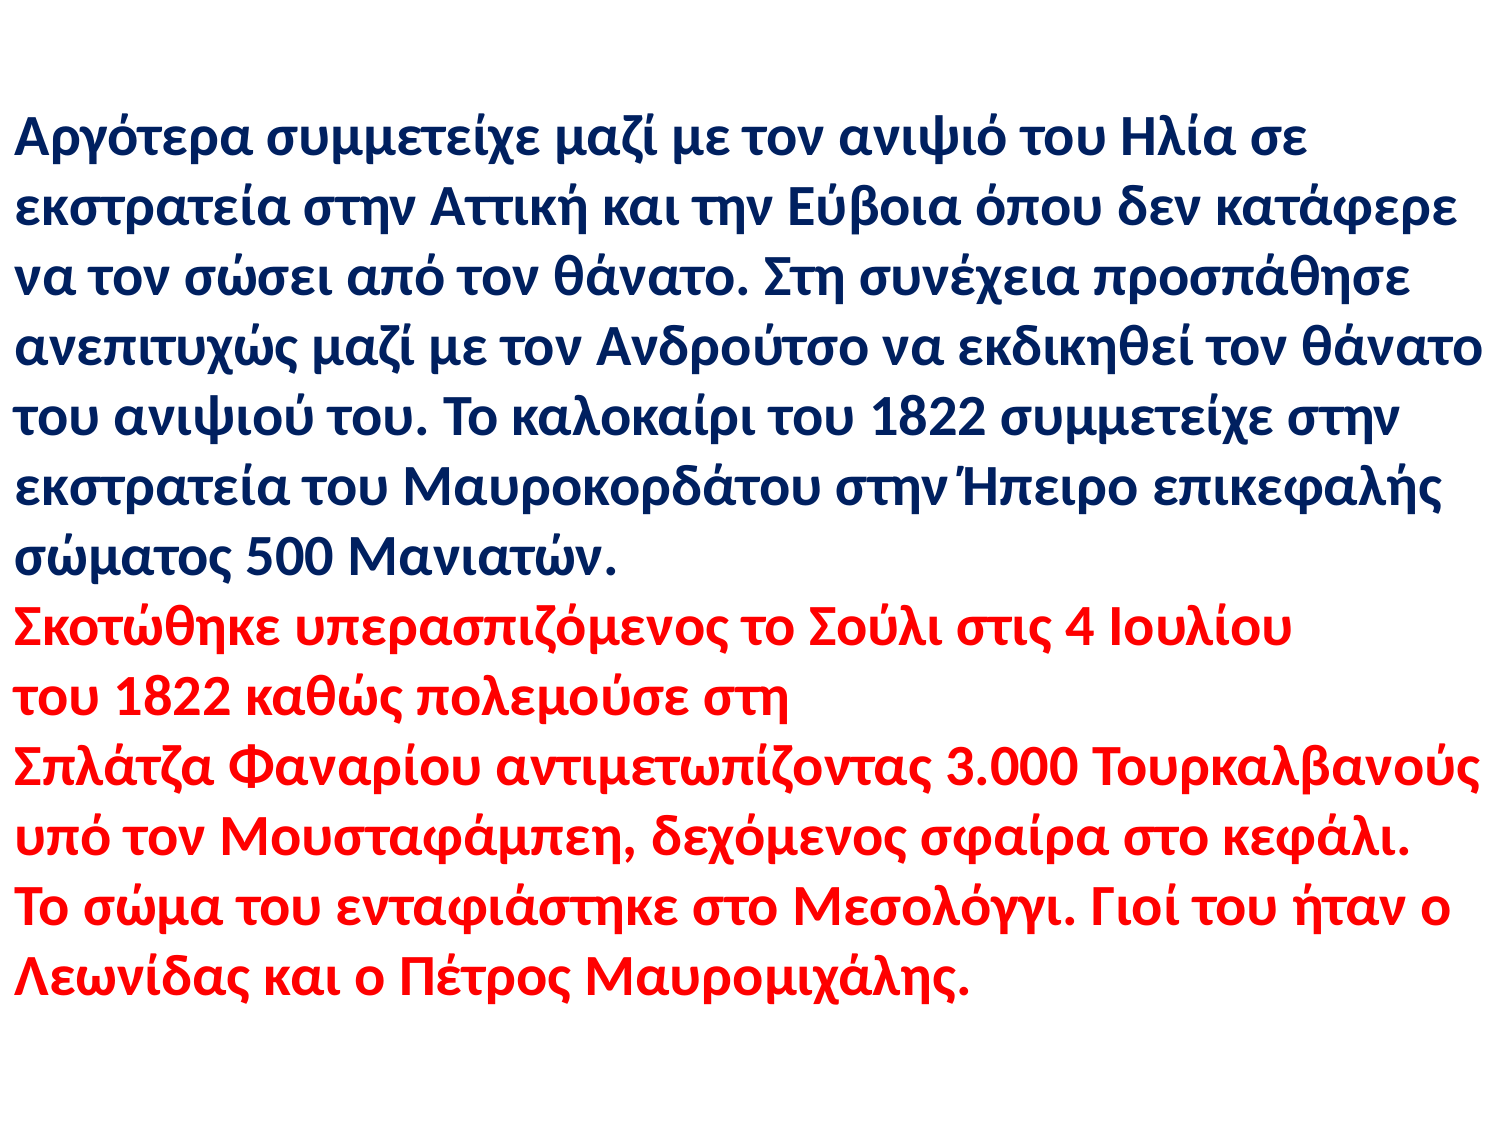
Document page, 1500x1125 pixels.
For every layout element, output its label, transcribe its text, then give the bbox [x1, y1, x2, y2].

text_box Αργότερα συμμετείχε μαζί με τον ανιψιό του Ηλία σε εκστρατεία στην Αττική και την Εύβοια όπου δεν κατάφερε να τον σώσει από τον θάνατο. Στη συνέχεια προσπάθησε ανεπιτυχώς μαζί με τον Ανδρούτσο να εκδικηθεί τον θάνατο του ανιψιού του. Το καλοκαίρι του 1822 συμμετείχε στην εκστρατεία του Μαυροκορδάτου στην Ήπειρο επικεφαλής σώματος 500 Μανιατών. Σκοτώθηκε υπερασπιζόμενος το Σούλι στις 4 Ιουλίου του 1822 καθώς πολεμούσε στη Σπλάτζα Φαναρίου αντιμετωπίζοντας 3.000 Τουρκαλβανούς υπό τον Μουσταφάμπεη, δεχόμενος σφαίρα στο κεφάλι. Το σώμα του ενταφιάστηκε στο Μεσολόγγι. Γιοί του ήταν ο Λεωνίδας και ο Πέτρος Μαυρομιχάλης. [0, 90, 1500, 1015]
